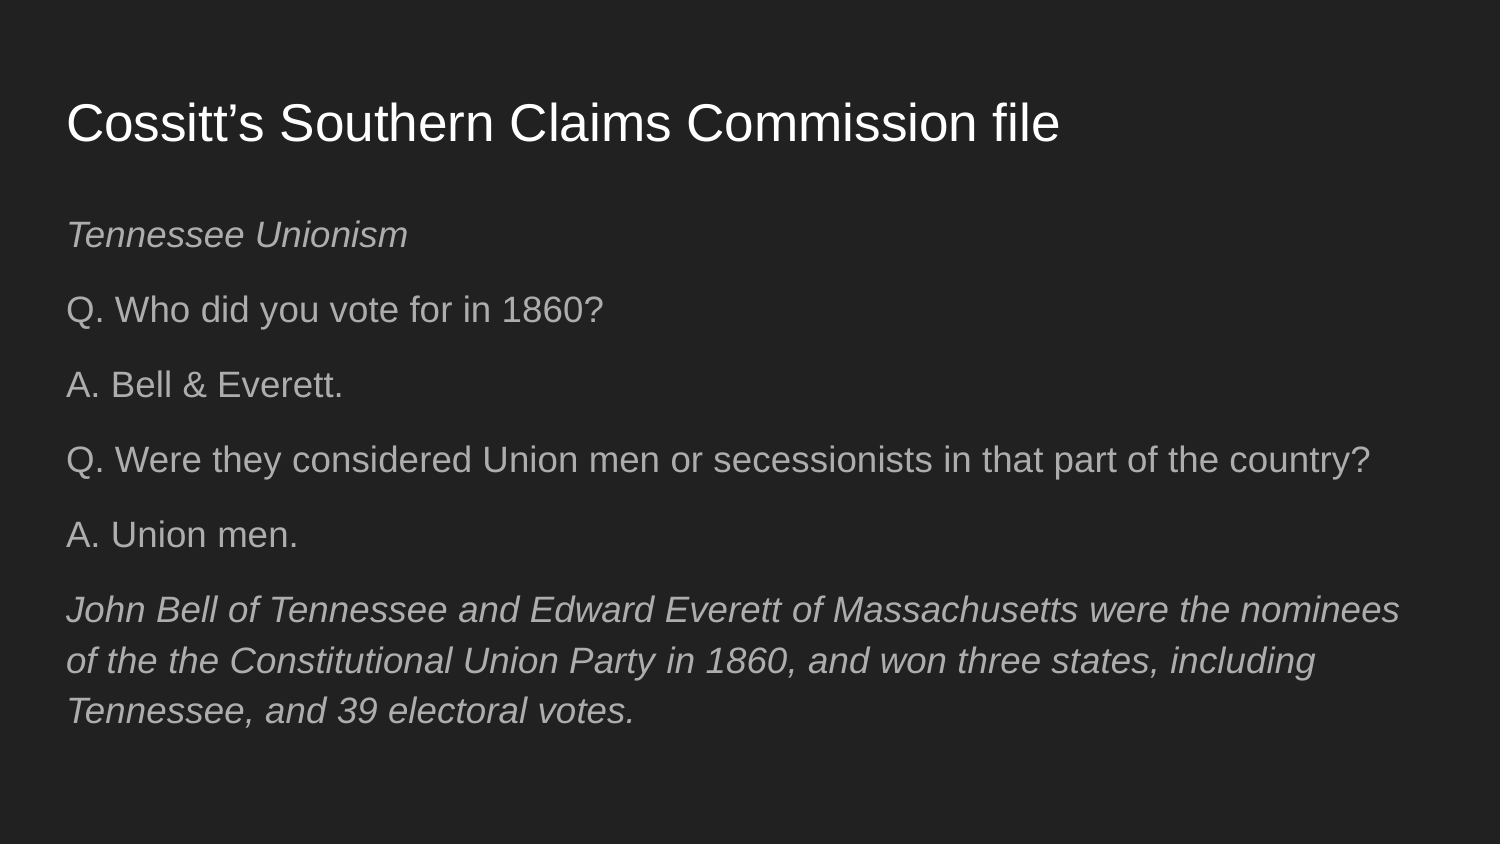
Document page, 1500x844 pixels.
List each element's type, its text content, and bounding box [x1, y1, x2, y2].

title Cossitt’s Southern Claims Commission file [51, 72, 1449, 167]
list Tennessee Unionism Q. Who did you vote for in 1860? A. Bell & Everett. Q. Were they considered Union men or secessionists in that part of the country? A. Union men. John Bell of Tennessee and Edward Everett of Massachusetts were the nominees of the the Constitutional Union Party in 1860, and won three states, including Tennessee, and 39 electoral votes. [51, 189, 1449, 750]
